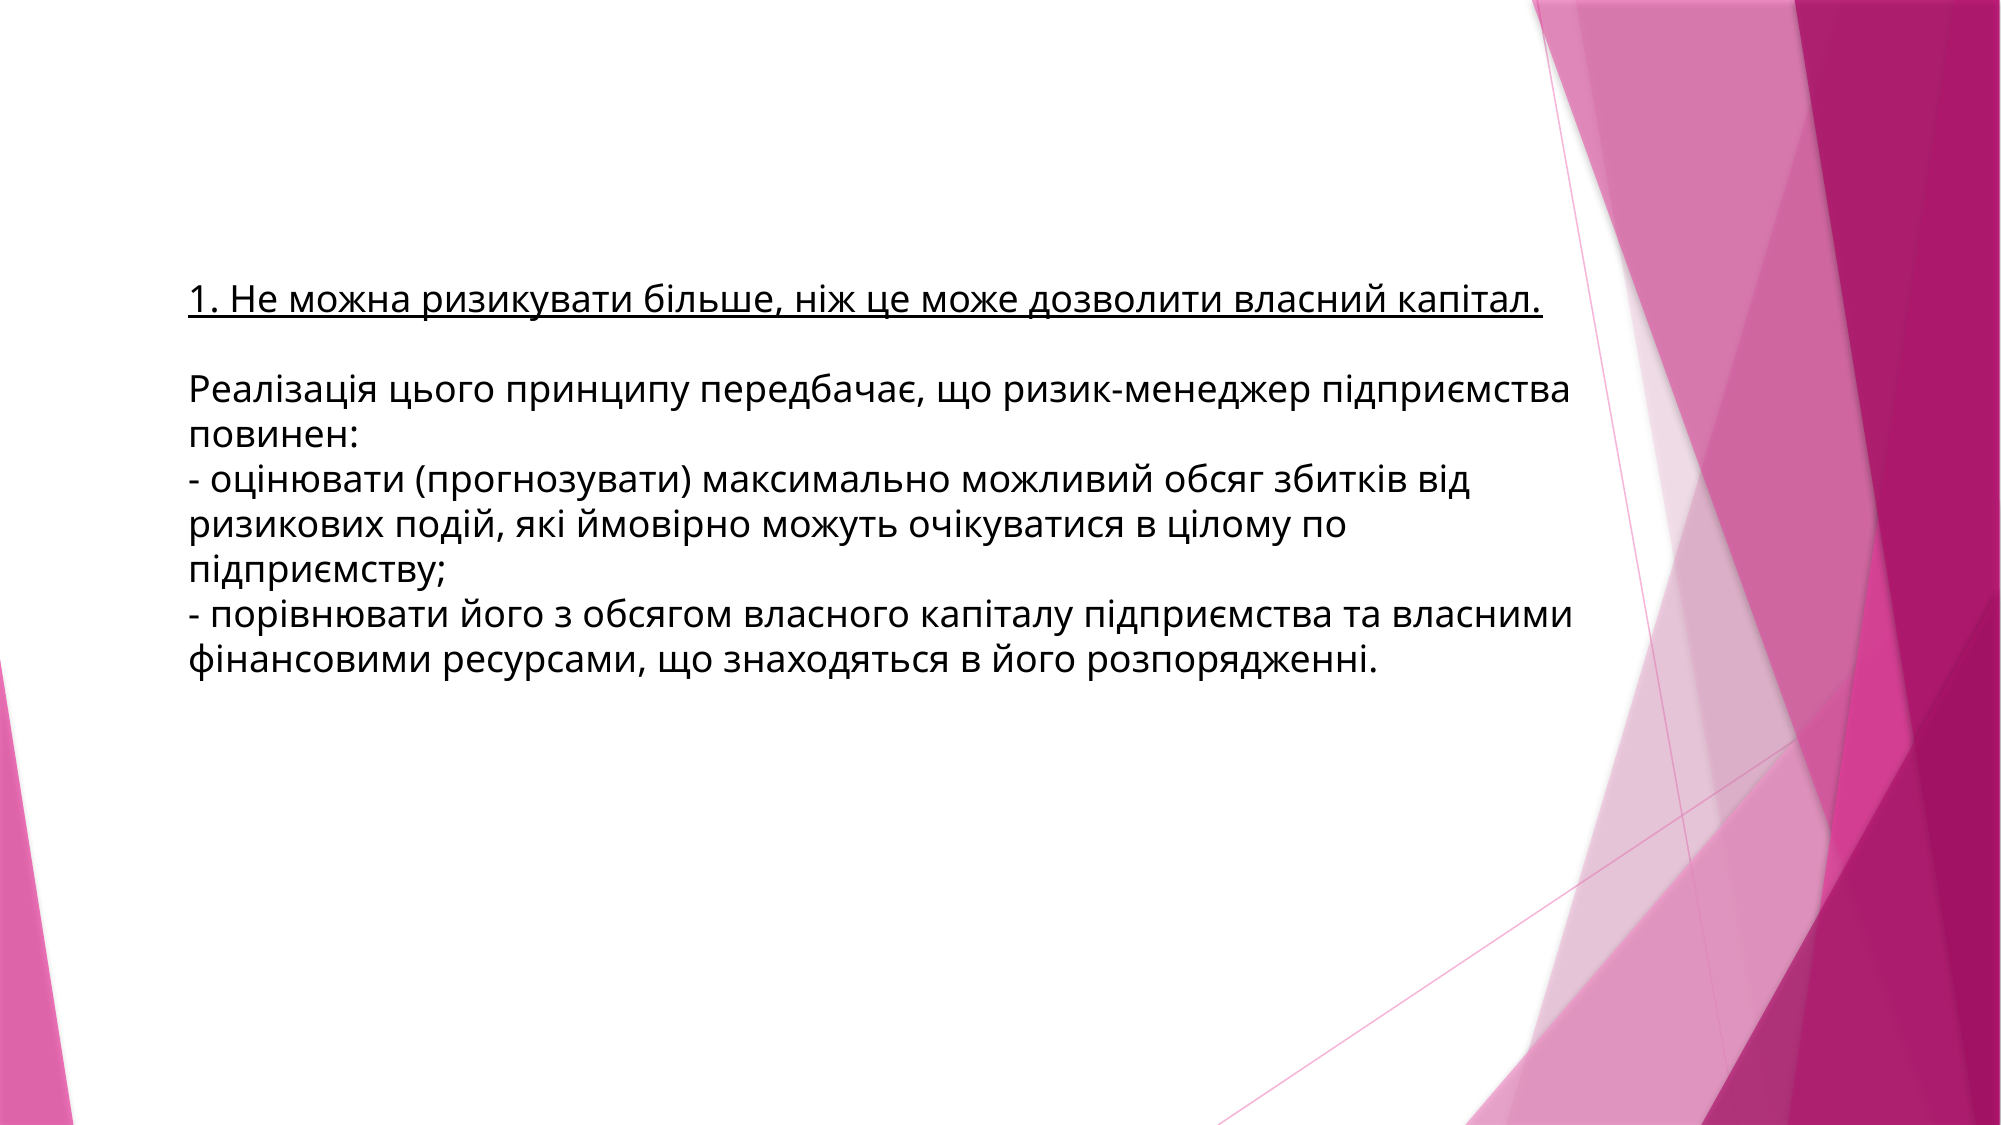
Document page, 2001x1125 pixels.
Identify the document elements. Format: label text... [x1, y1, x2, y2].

text_box 1. Не можна ризикувати більше, ніж це може дозволити власний капітал. Реалізація цього принципу передбачає, що ризик-менеджер підприємства повинен: - оцінювати (прогнозувати) максимально можливий обсяг збитків від ризикових подій, які ймовірно можуть очікуватися в цілому по підприємству; - порівнювати його з обсягом власного капіталу підприємства та власними фінансовими ресурсами, що знаходяться в його розпорядженні. [173, 267, 1612, 688]
